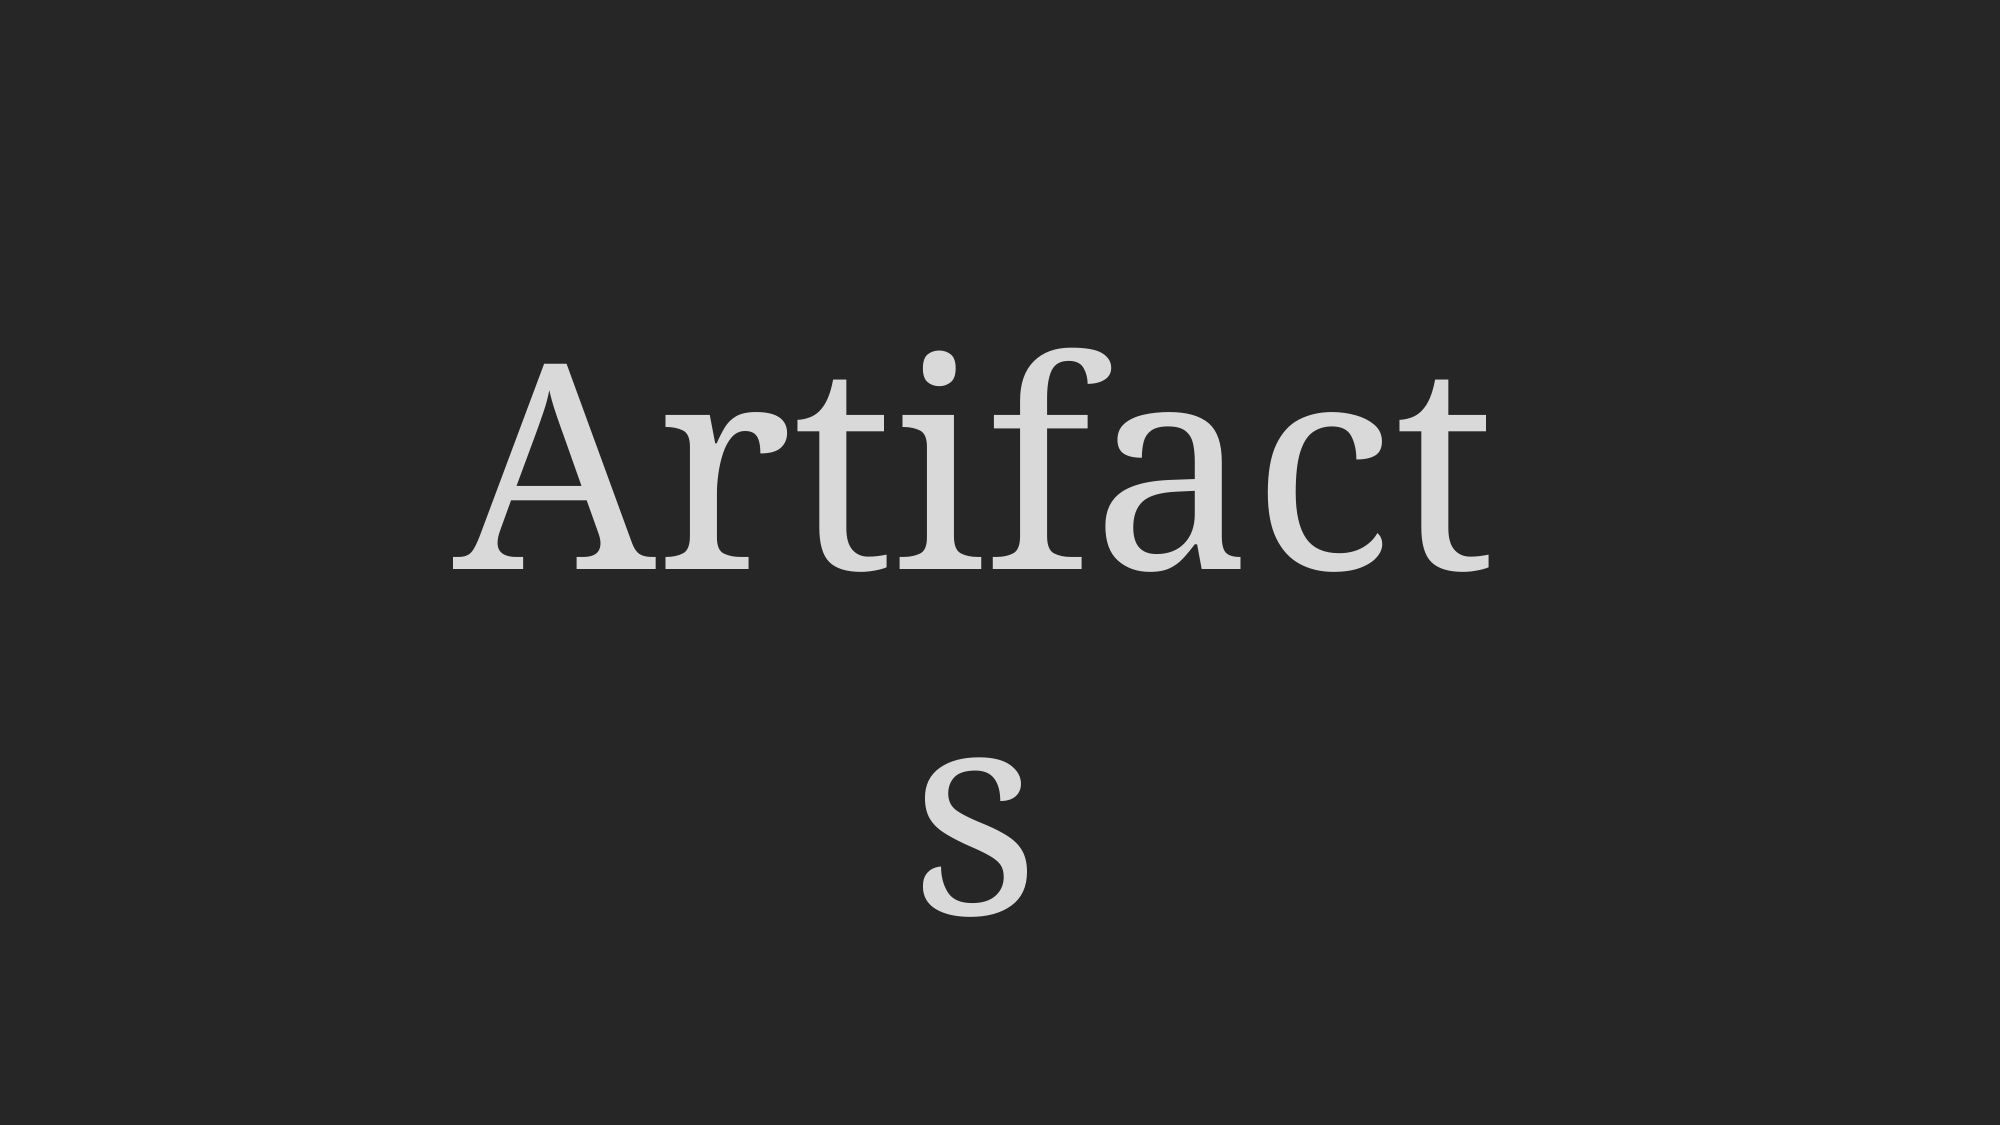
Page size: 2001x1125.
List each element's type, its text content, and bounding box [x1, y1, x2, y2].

text_box Artifacts [387, 274, 1563, 980]
